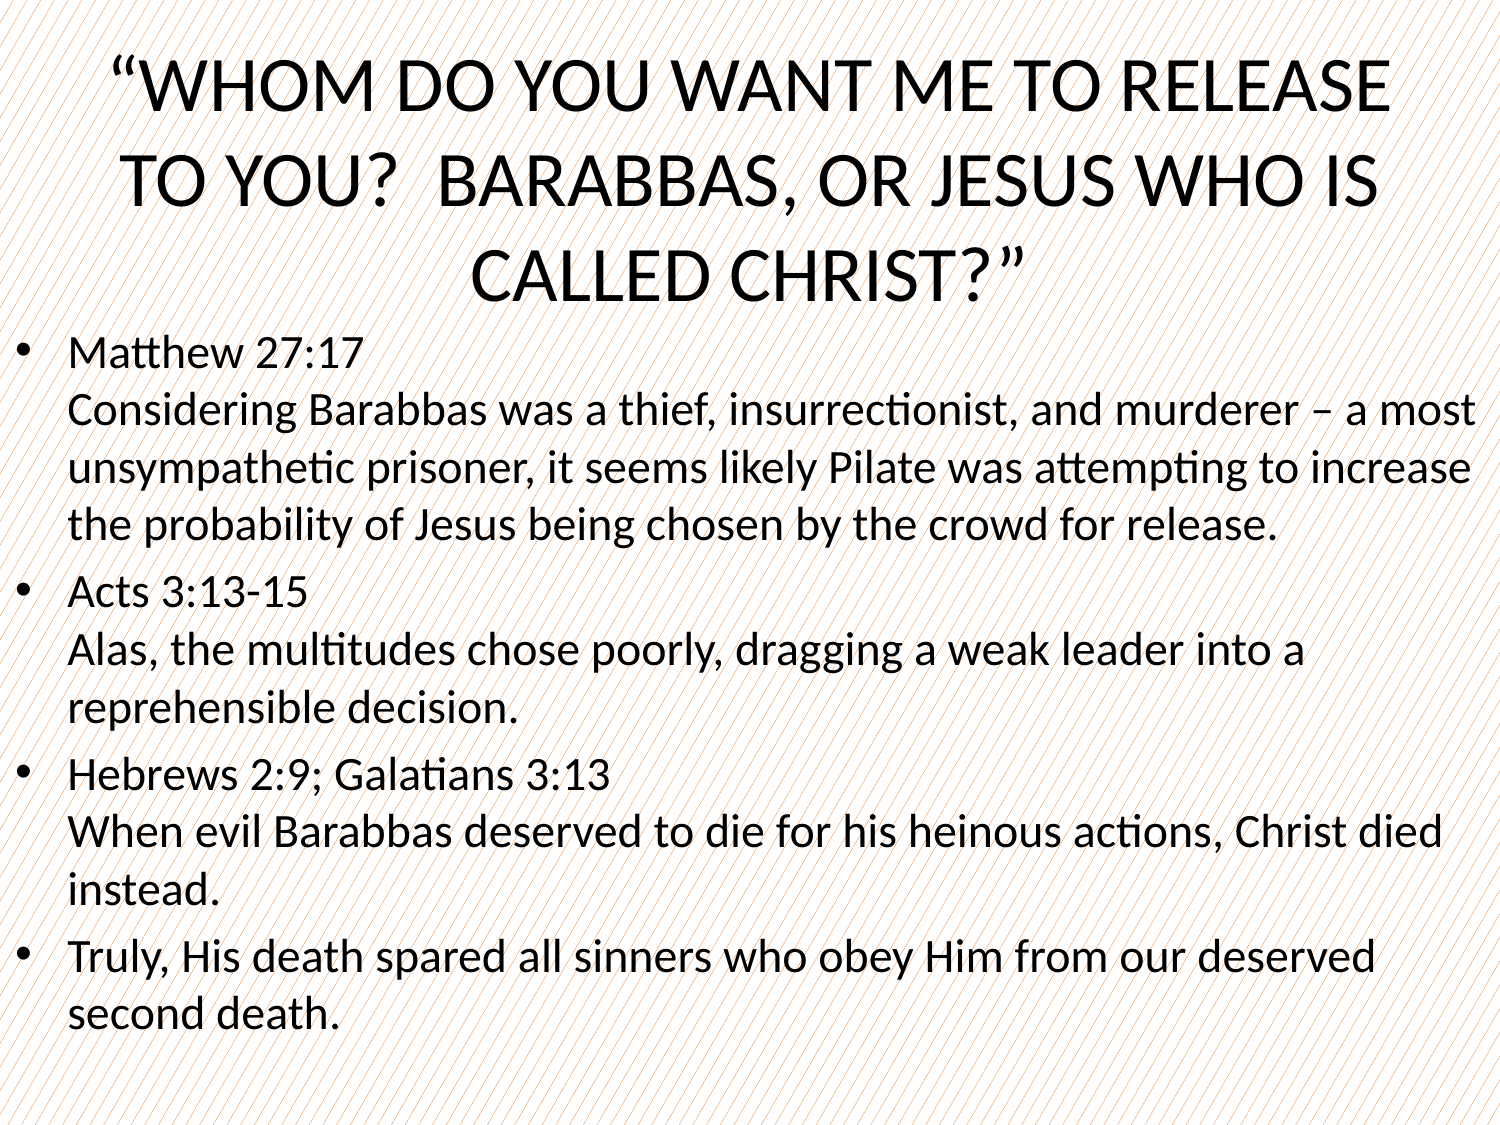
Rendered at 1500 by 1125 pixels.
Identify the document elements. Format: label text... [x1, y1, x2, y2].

list Matthew 27:17 Considering Barabbas was a thief, insurrectionist, and murderer – a most unsympathetic prisoner, it seems likely Pilate was attempting to increase the probability of Jesus being chosen by the crowd for release. Acts 3:13-15 Alas, the multitudes chose poorly, dragging a weak leader into a reprehensible decision. Hebrews 2:9; Galatians 3:13 When evil Barabbas deserved to die for his heinous actions, Christ died instead. Truly, His death spared all sinners who obey Him from our deserved second death. [0, 312, 1500, 1125]
title “WHOM DO YOU WANT ME TO RELEASE TO YOU? BARABBAS, OR JESUS WHO IS CALLED CHRIST?” [75, 24, 1425, 312]
